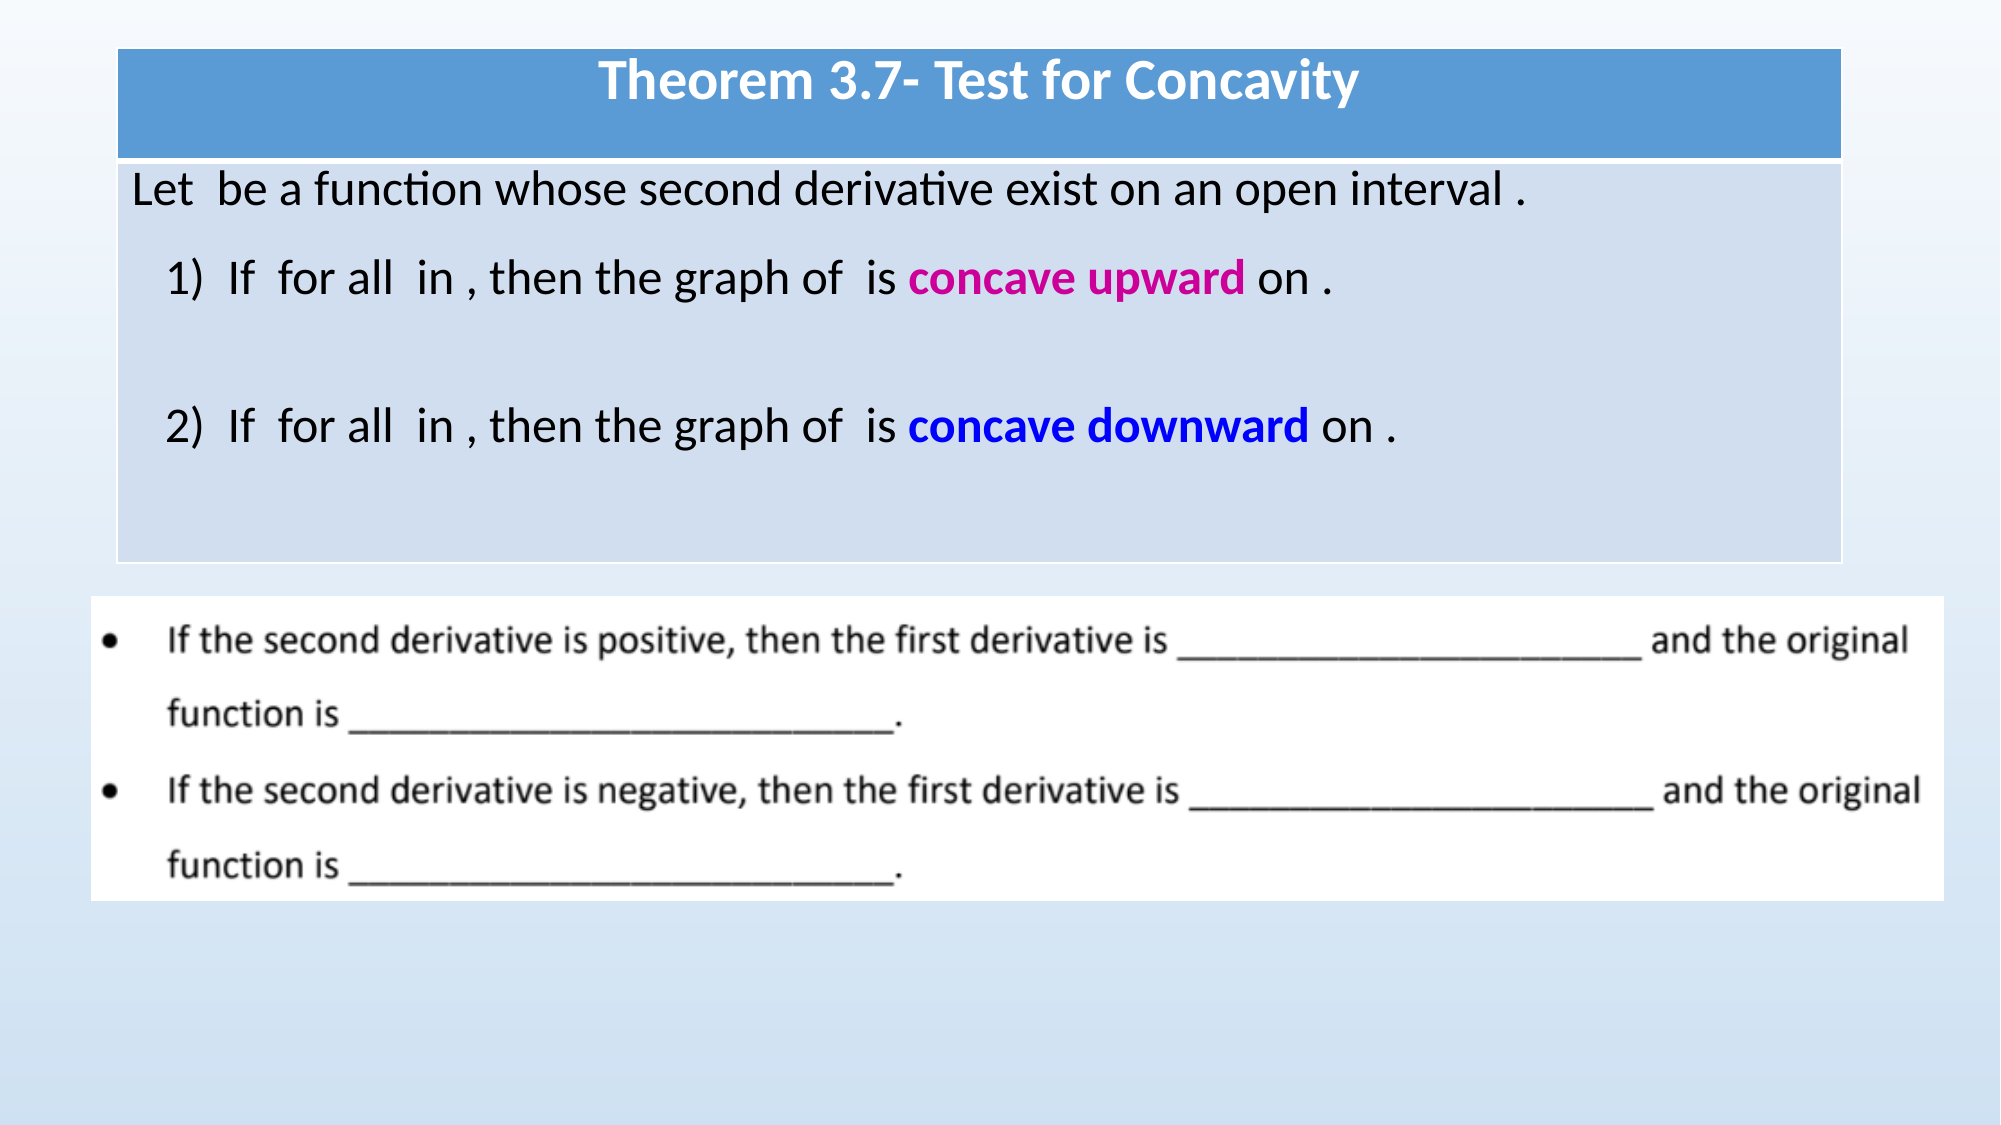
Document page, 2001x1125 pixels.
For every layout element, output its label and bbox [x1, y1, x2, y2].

picture [91, 596, 1944, 901]
